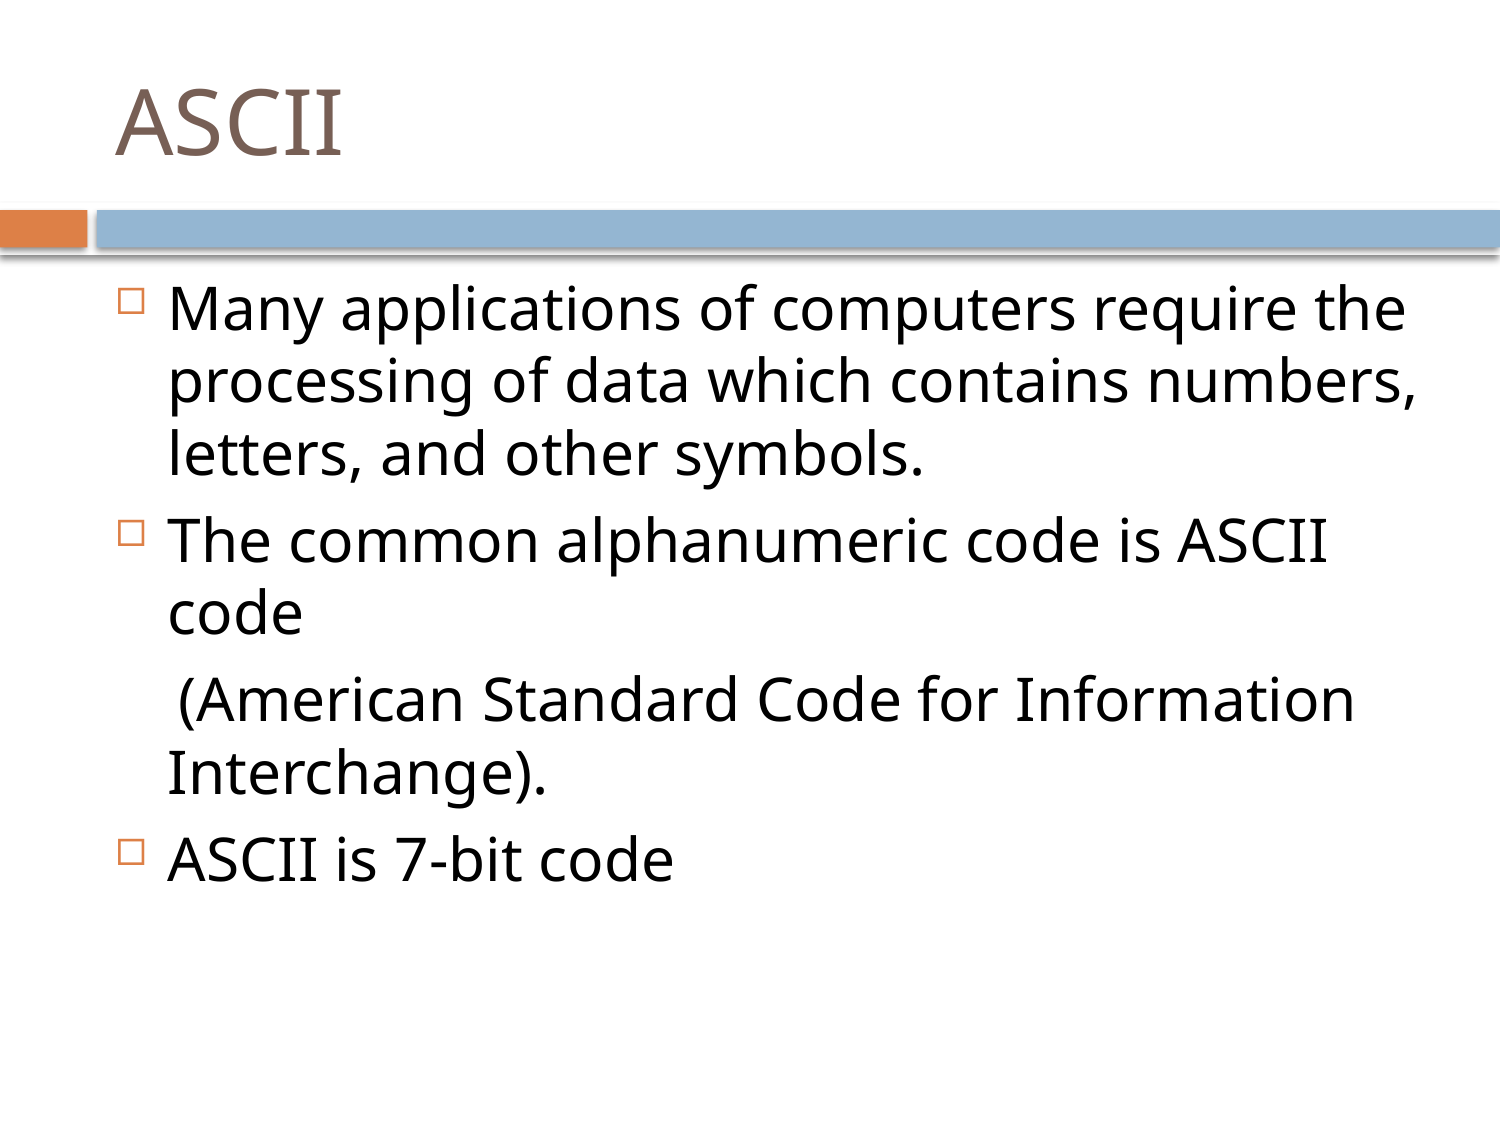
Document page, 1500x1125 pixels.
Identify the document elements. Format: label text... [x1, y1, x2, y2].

title ASCII [100, 37, 1438, 200]
list Many applications of computers require the processing of data which contains numbers, letters, and other symbols. The common alphanumeric code is ASCII code (American Standard Code for Information Interchange). ASCII is 7-bit code [100, 262, 1438, 1000]
